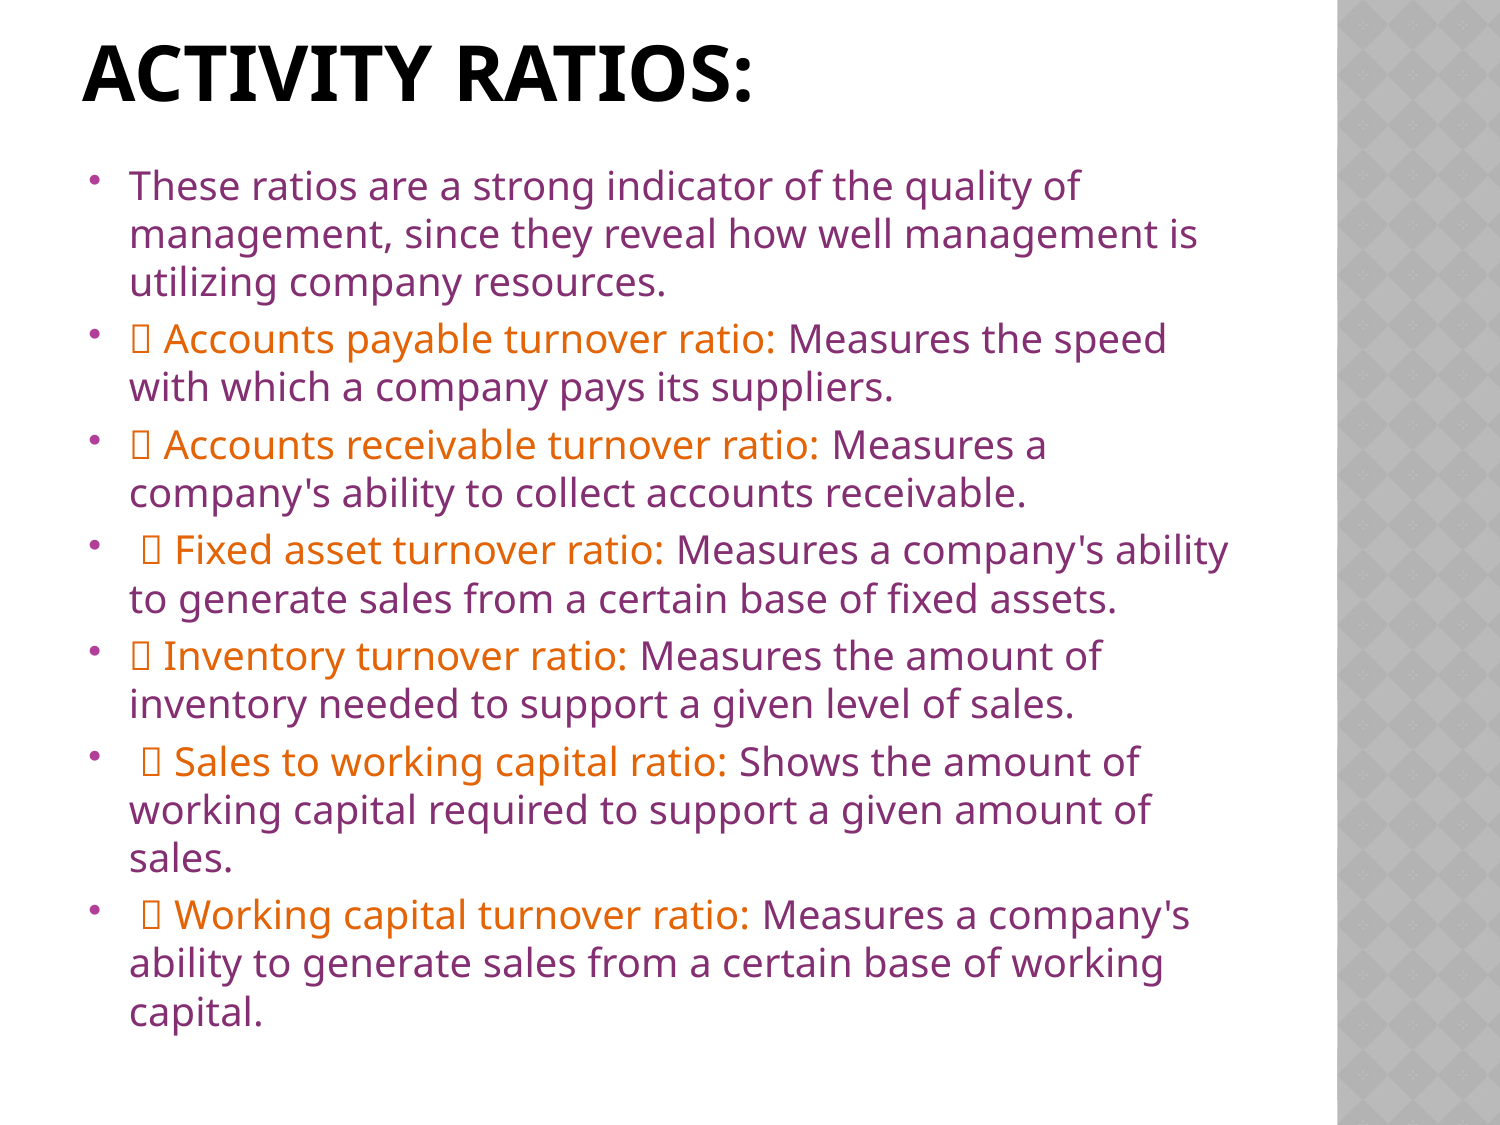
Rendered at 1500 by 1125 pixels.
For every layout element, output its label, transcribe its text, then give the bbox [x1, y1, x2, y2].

list These ratios are a strong indicator of the quality of management, since they reveal how well management is utilizing company resources.  Accounts payable turnover ratio: Measures the speed with which a company pays its suppliers.  Accounts receivable turnover ratio: Measures a company's ability to collect accounts receivable.  Fixed asset turnover ratio: Measures a company's ability to generate sales from a certain base of fixed assets.  Inventory turnover ratio: Measures the amount of inventory needed to support a given level of sales.  Sales to working capital ratio: Shows the amount of working capital required to support a given amount of sales.  Working capital turnover ratio: Measures a company's ability to generate sales from a certain base of working capital. [75, 152, 1263, 1059]
title Activity ratios: [75, 23, 1263, 118]
